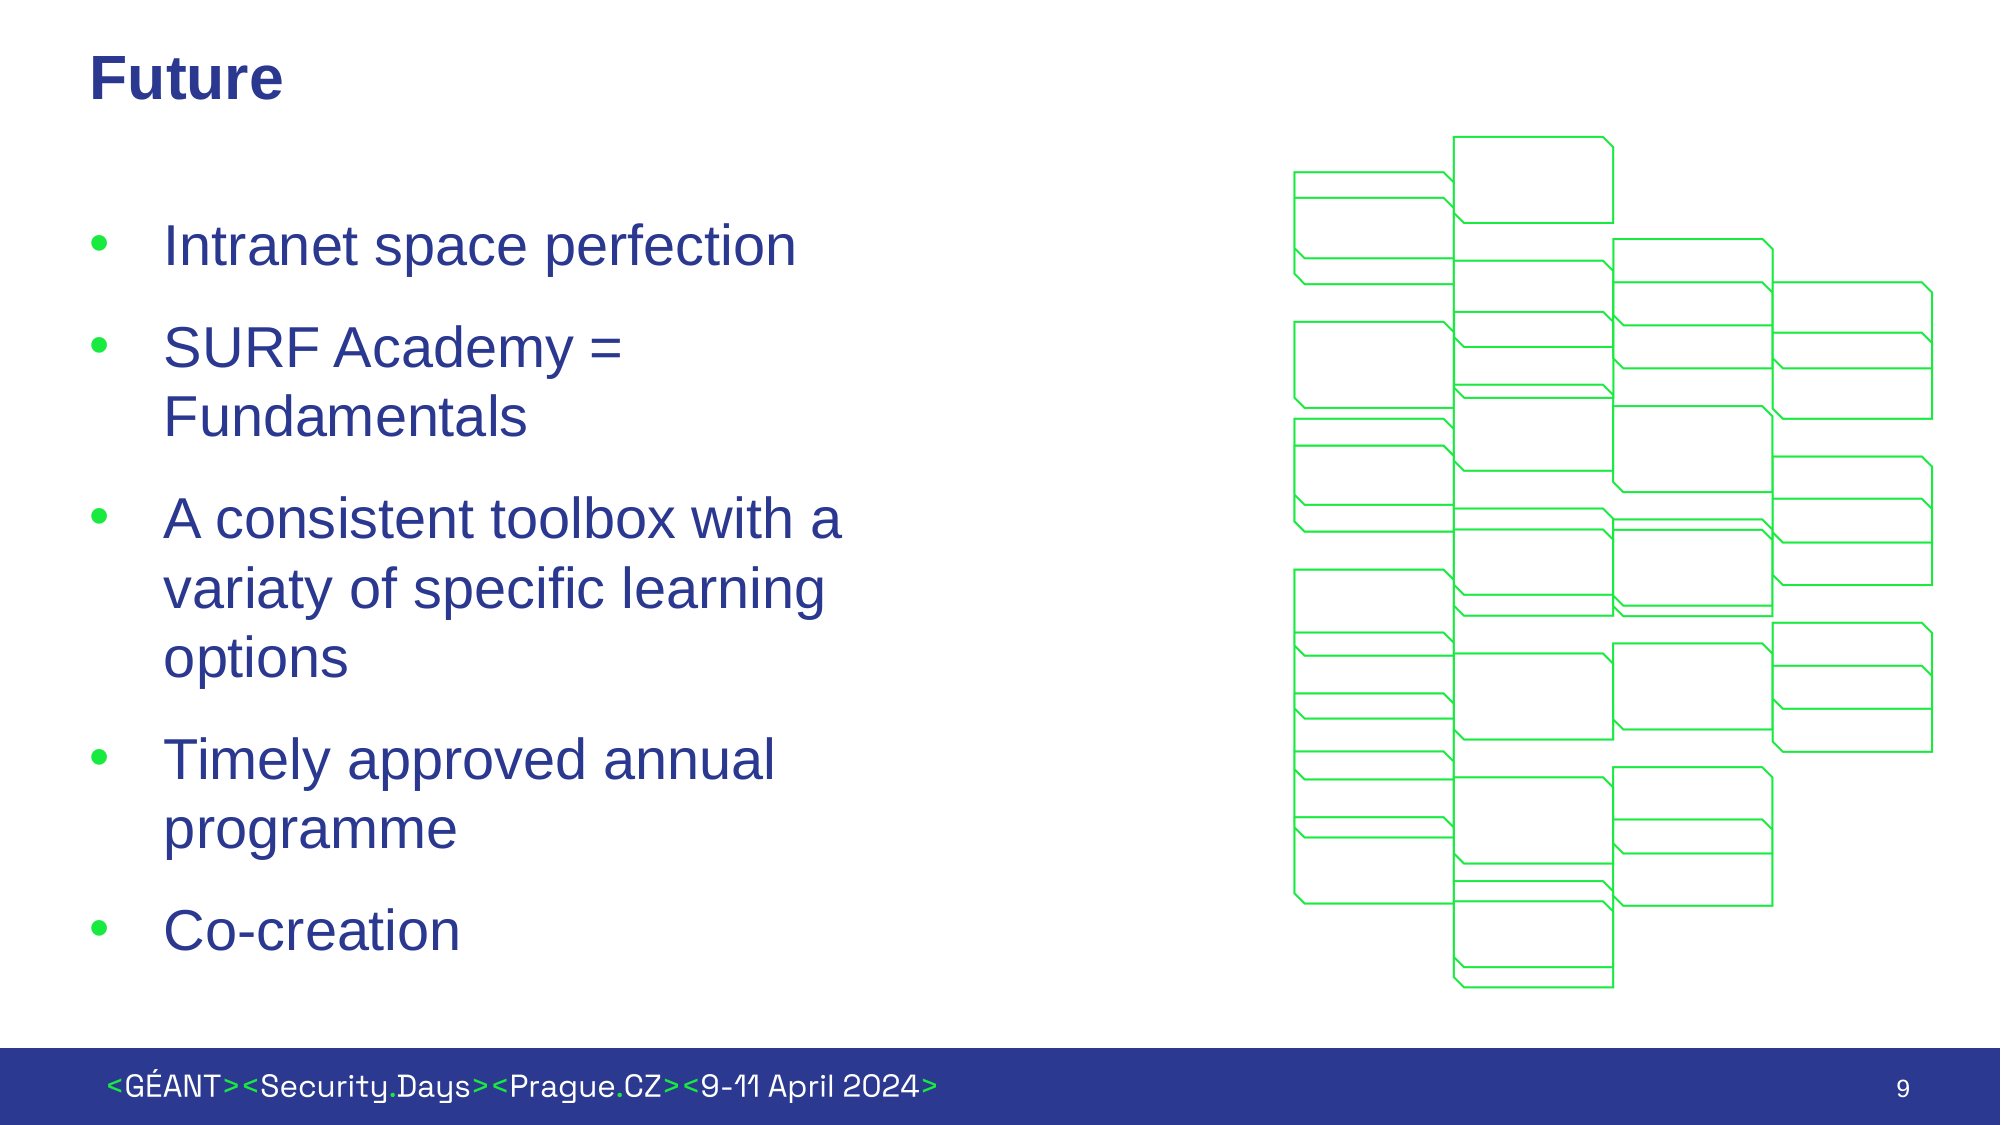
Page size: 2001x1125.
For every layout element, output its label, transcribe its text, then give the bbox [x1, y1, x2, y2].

list Intranet space perfection SURF Academy = Fundamentals A consistent toolbox with a variaty of specific learning options Timely approved annual programme Co-creation [74, 200, 1000, 977]
picture [0, 0, 2000, 1125]
title Future [74, 29, 1272, 128]
slide_number 9 [1781, 1057, 1926, 1118]
